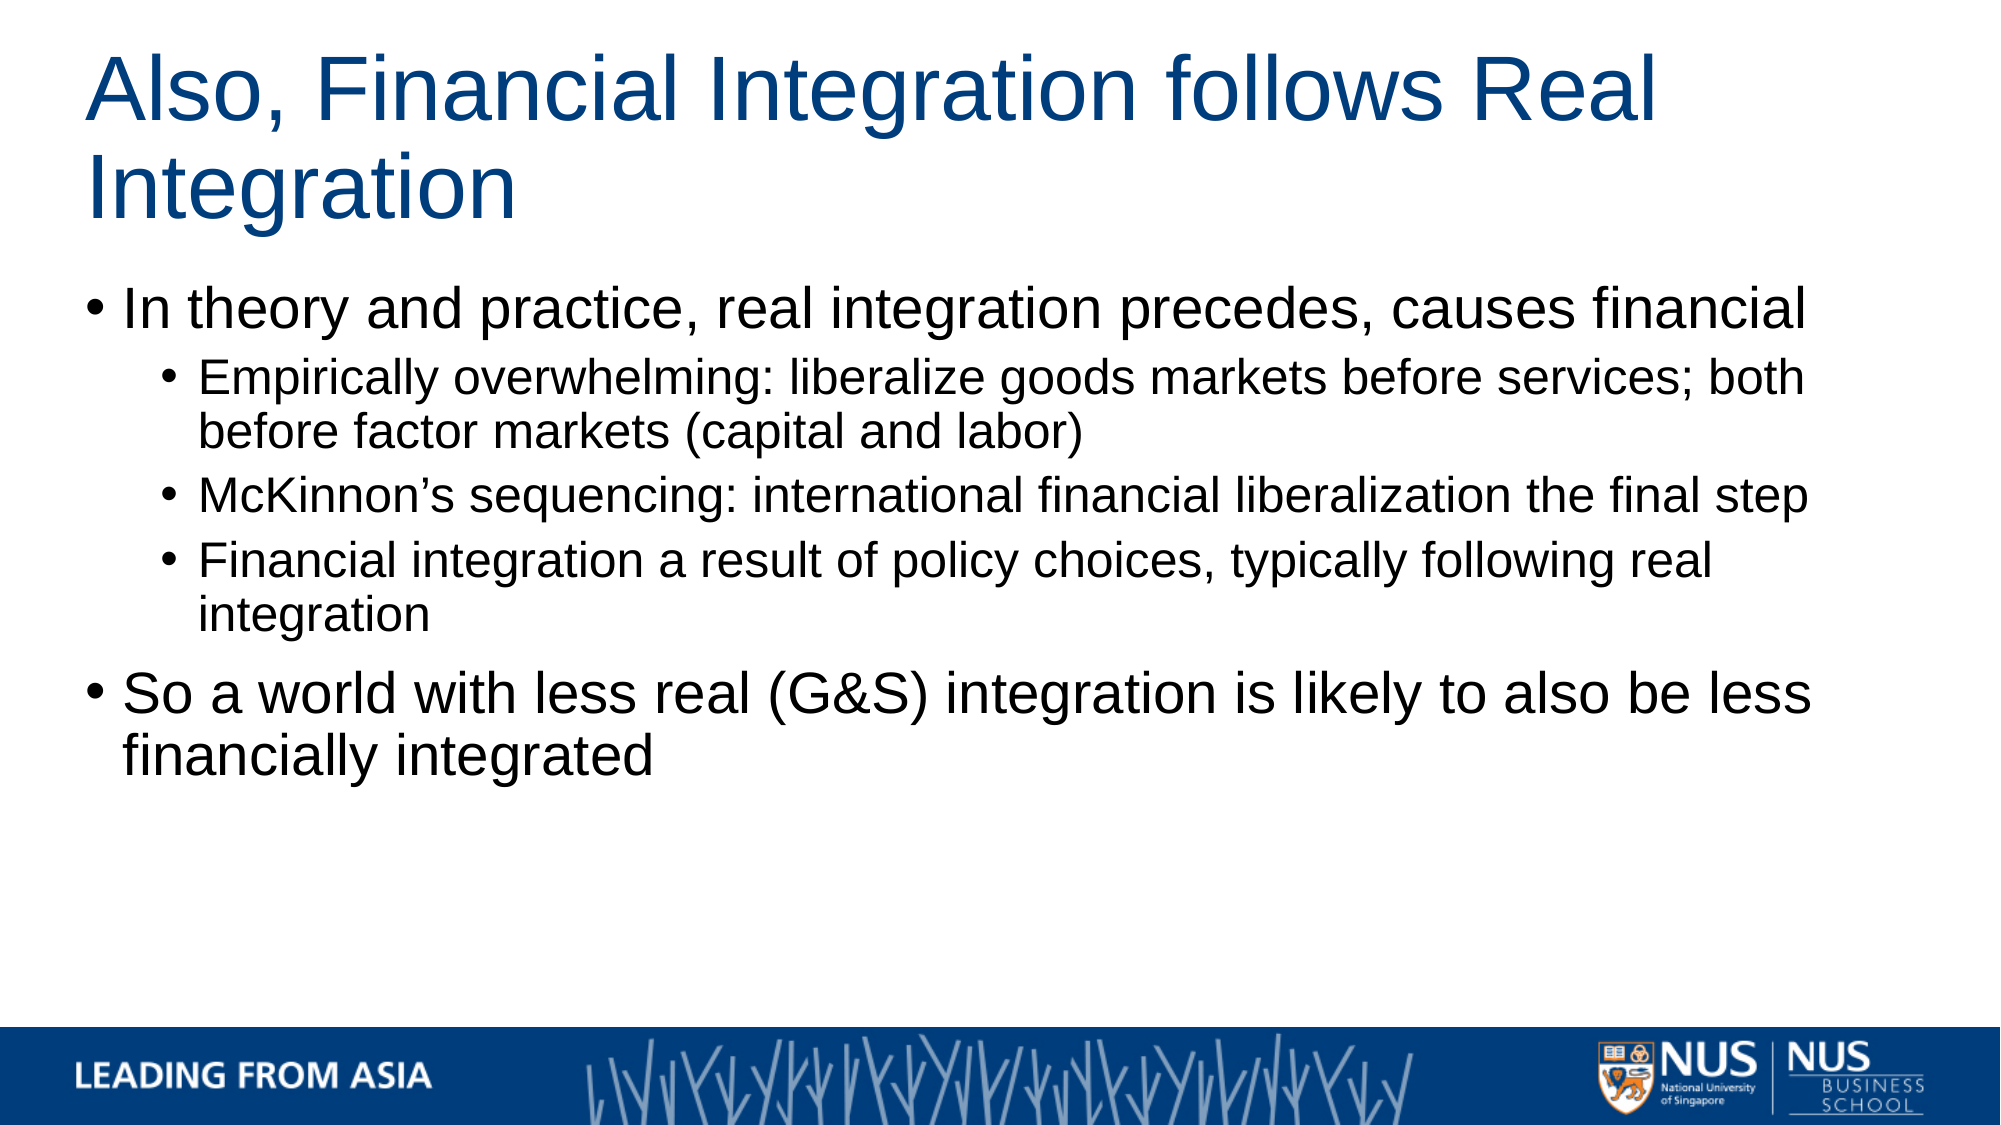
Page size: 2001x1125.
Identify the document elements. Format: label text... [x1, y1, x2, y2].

picture [0, 1027, 2000, 1125]
list In theory and practice, real integration precedes, causes financial Empirically overwhelming: liberalize goods markets before services; both before factor markets (capital and labor) McKinnon’s sequencing: international financial liberalization the final step Financial integration a result of policy choices, typically following real integration So a world with less real (G&S) integration is likely to also be less financially integrated [70, 270, 1930, 985]
title Also, Financial Integration follows Real Integration [70, 31, 1930, 249]
